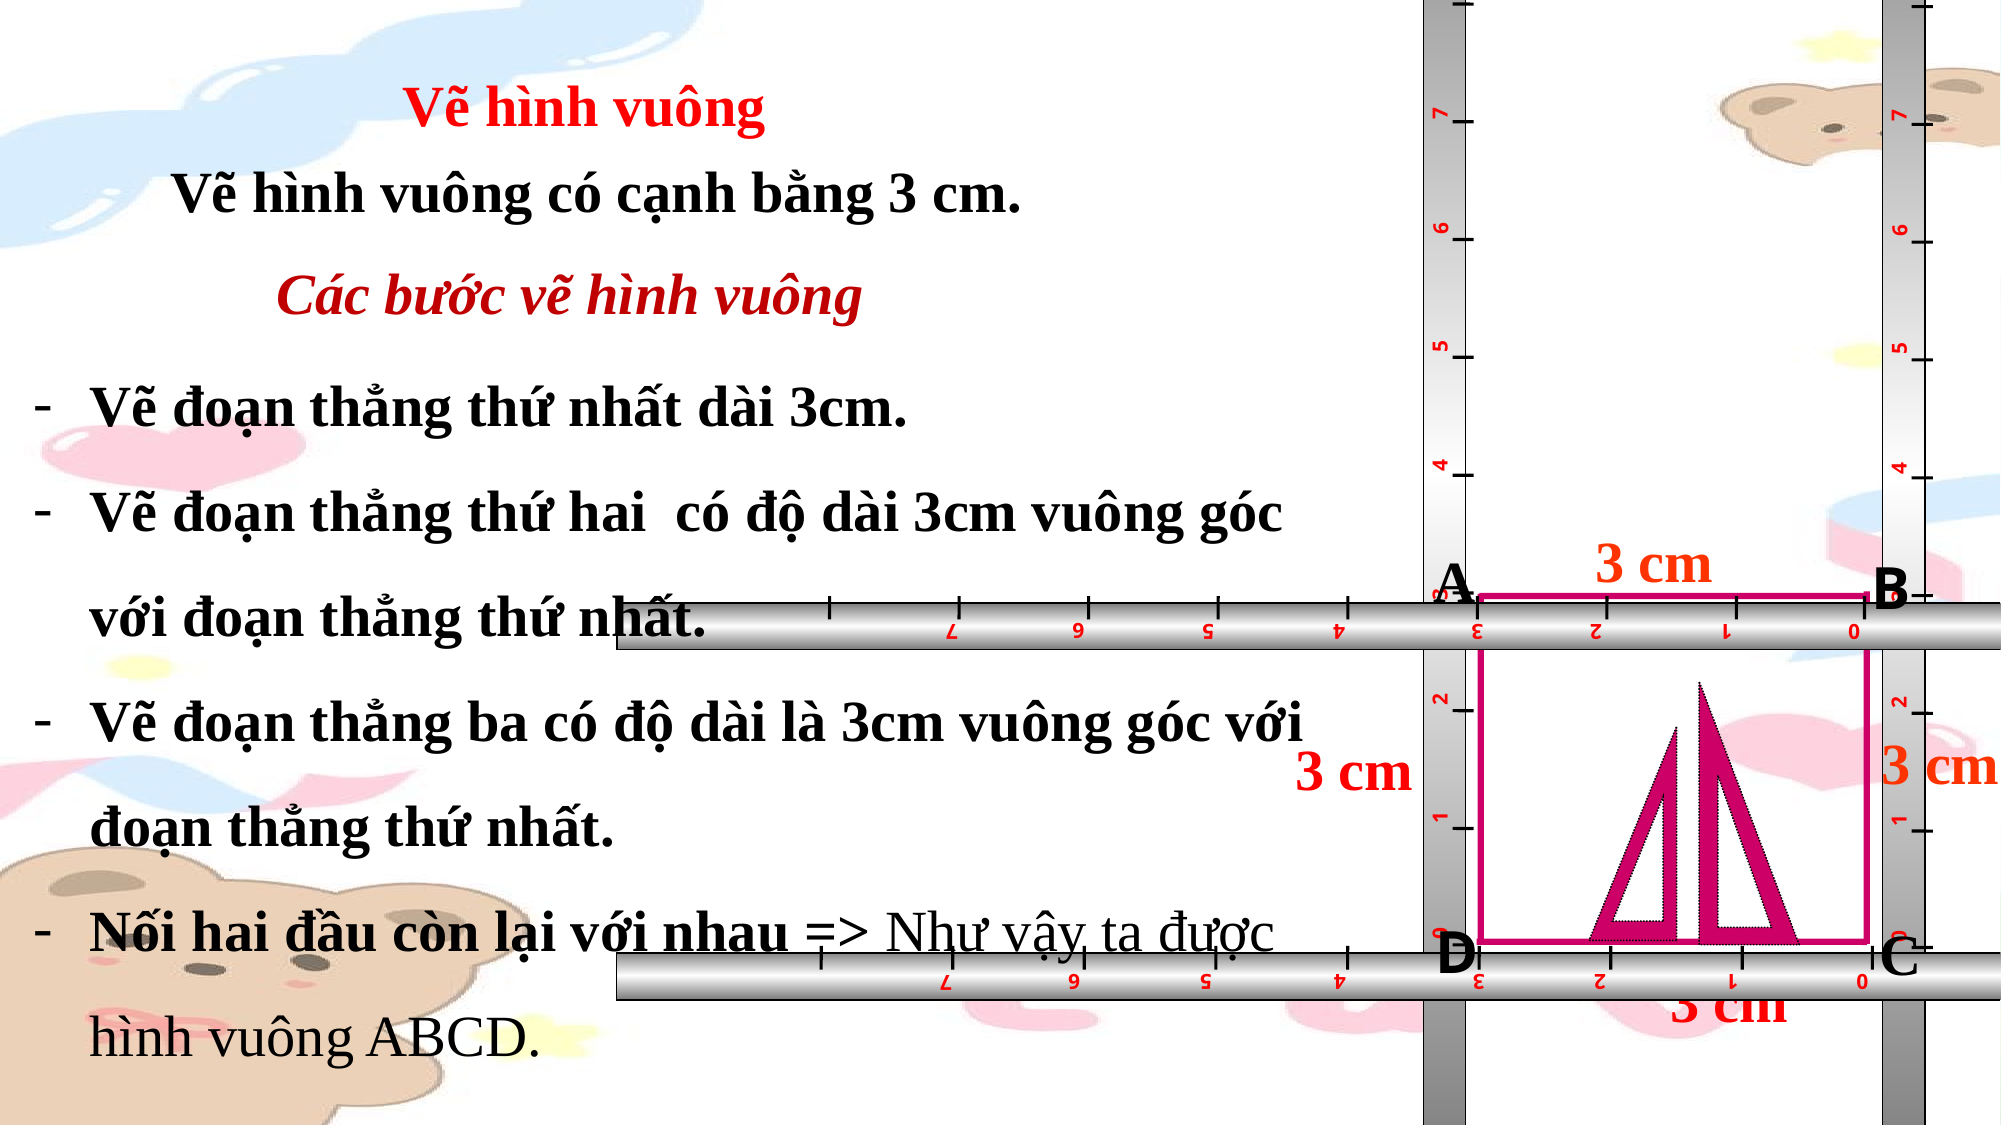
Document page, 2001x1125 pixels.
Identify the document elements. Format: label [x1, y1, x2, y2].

text_box [1871, 6, 1939, 958]
picture [0, 0, 2001, 1125]
text_box [1318, 102, 1386, 1125]
text_box [1589, 726, 1677, 941]
text_box [1699, 681, 1800, 945]
text_box [1411, 3, 1480, 955]
